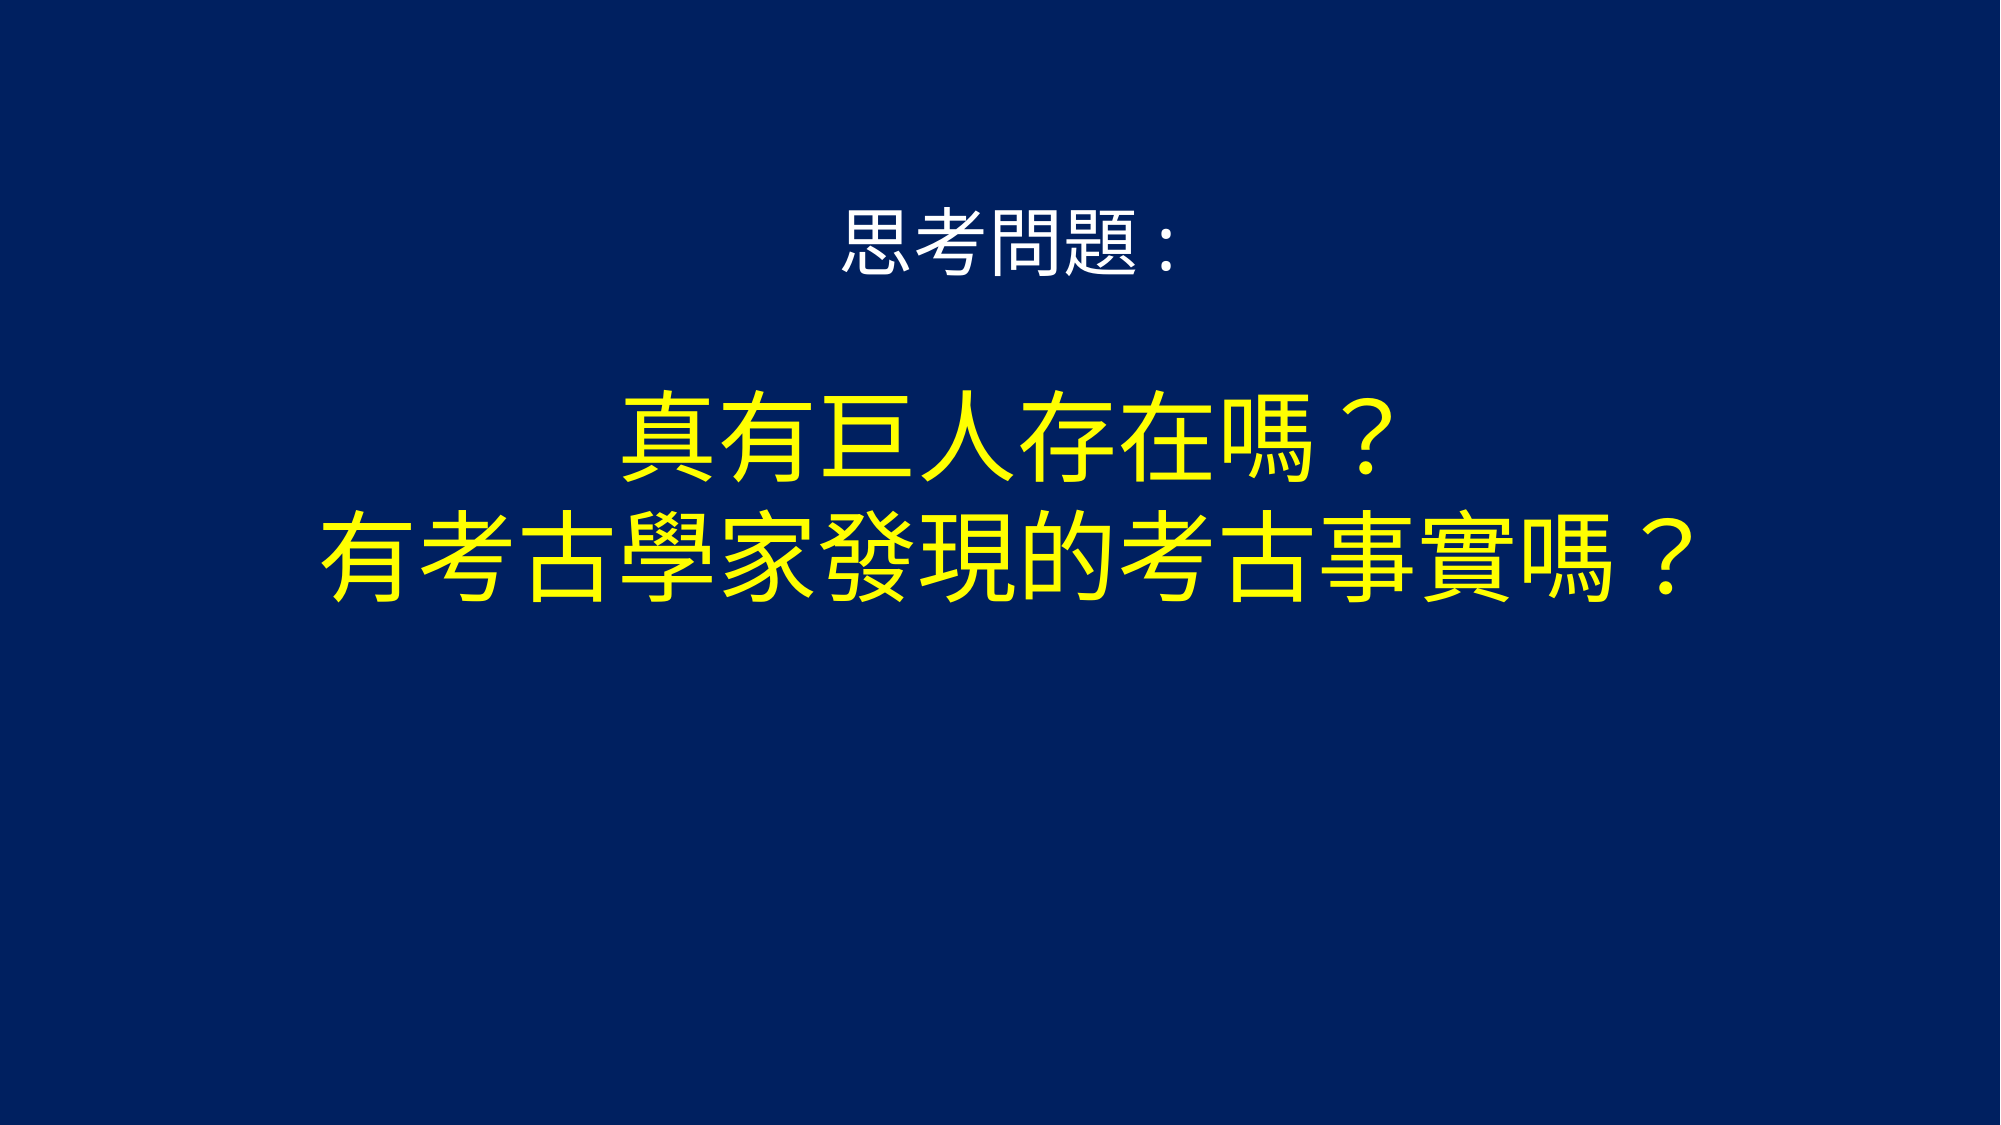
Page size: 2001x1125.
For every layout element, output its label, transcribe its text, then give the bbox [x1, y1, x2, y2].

list 思考問題: 真有巨人存在嗎？ 有考古學家發現的考古事實嗎？ [61, 187, 1974, 1125]
